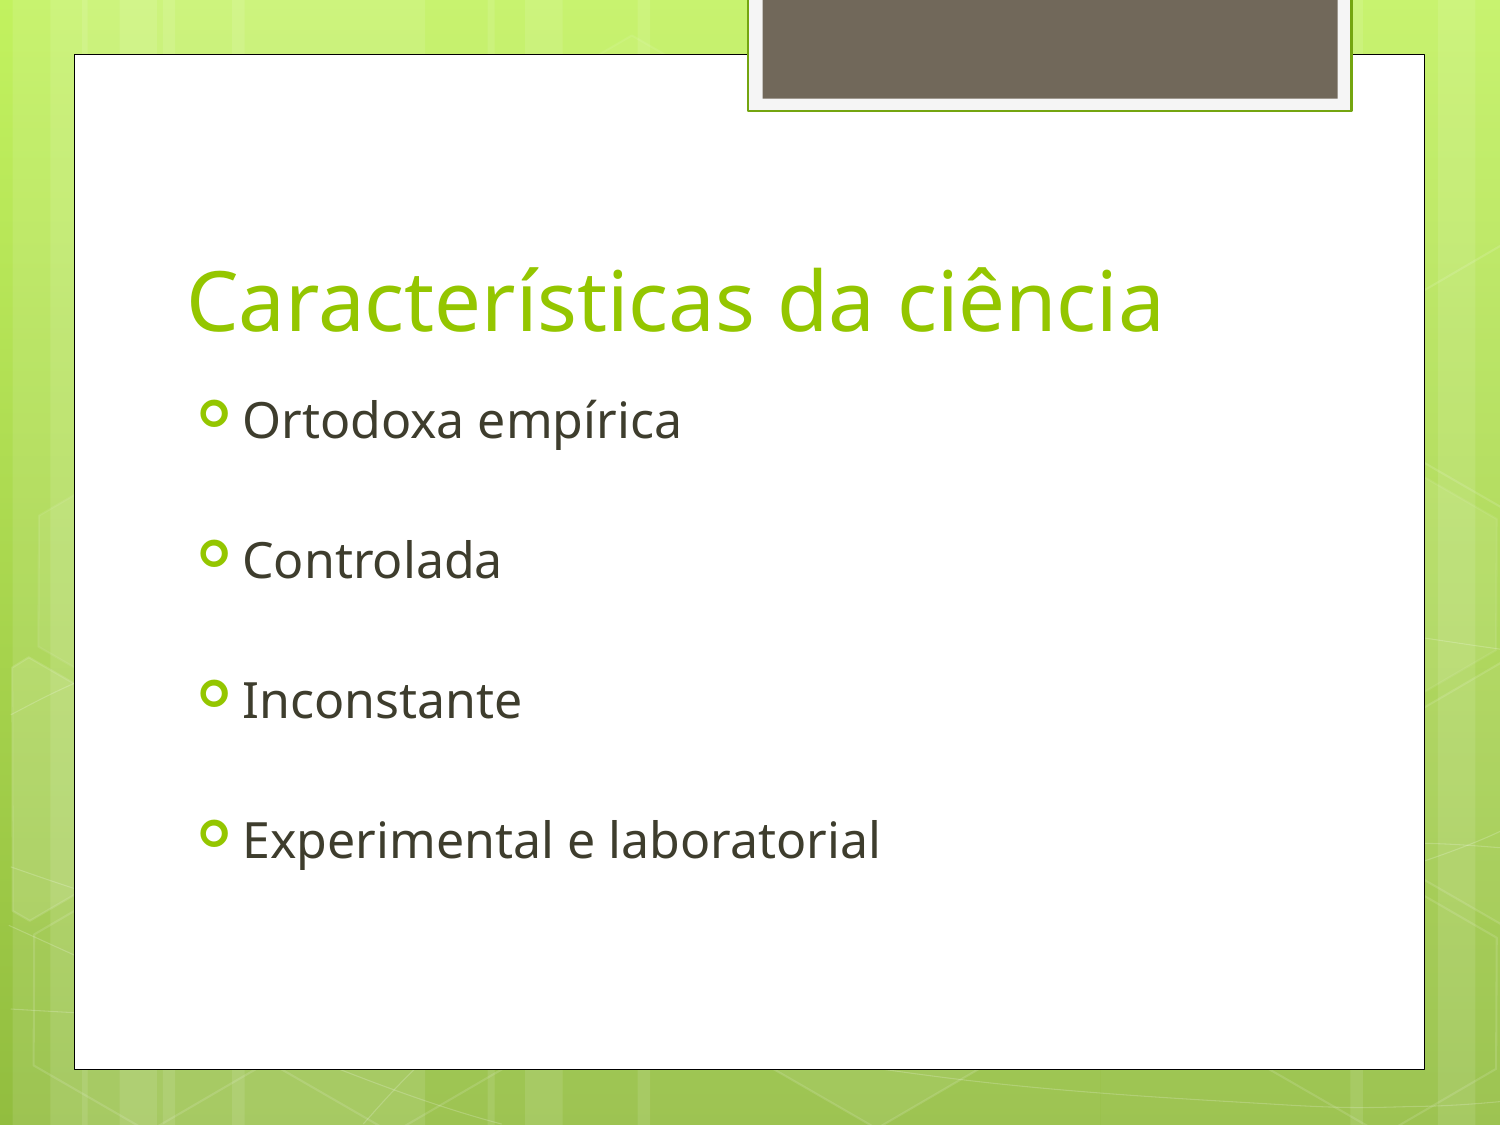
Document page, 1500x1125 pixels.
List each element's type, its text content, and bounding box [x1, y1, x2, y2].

title Características da ciência [171, 168, 1324, 357]
list Ortodoxa empírica Controlada Inconstante Experimental e laboratorial [171, 381, 1283, 957]
